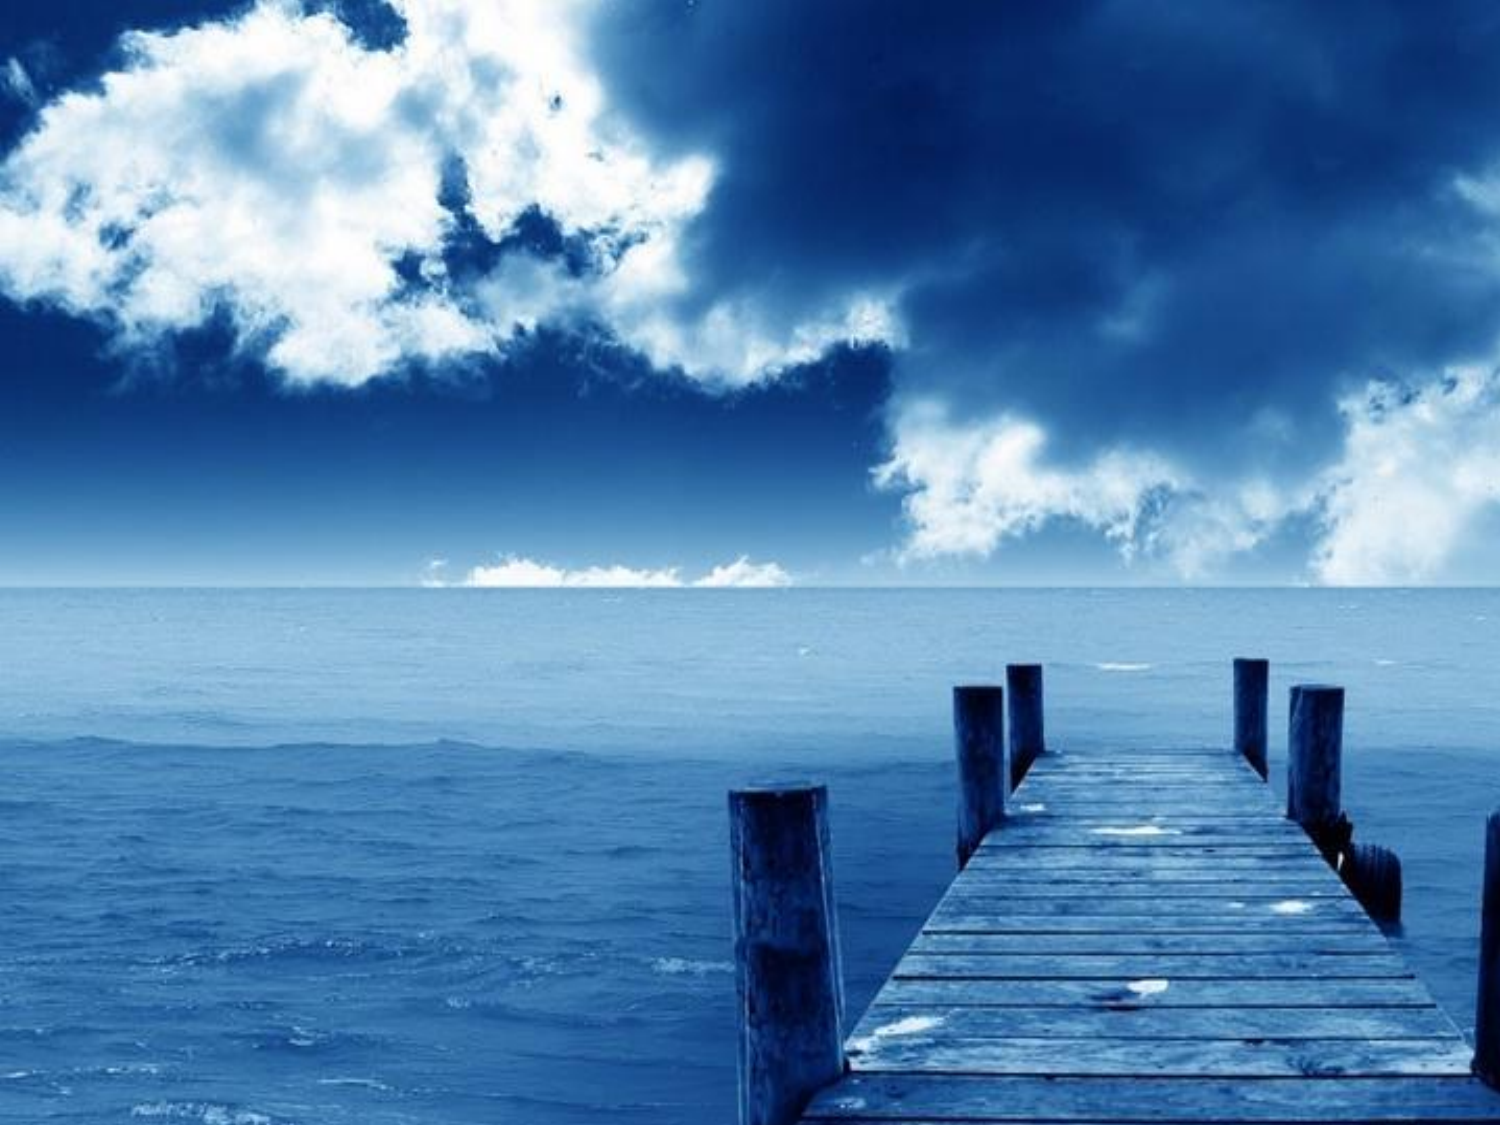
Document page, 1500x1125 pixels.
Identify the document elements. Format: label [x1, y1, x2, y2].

text_box [0, 0, 1500, 1125]
